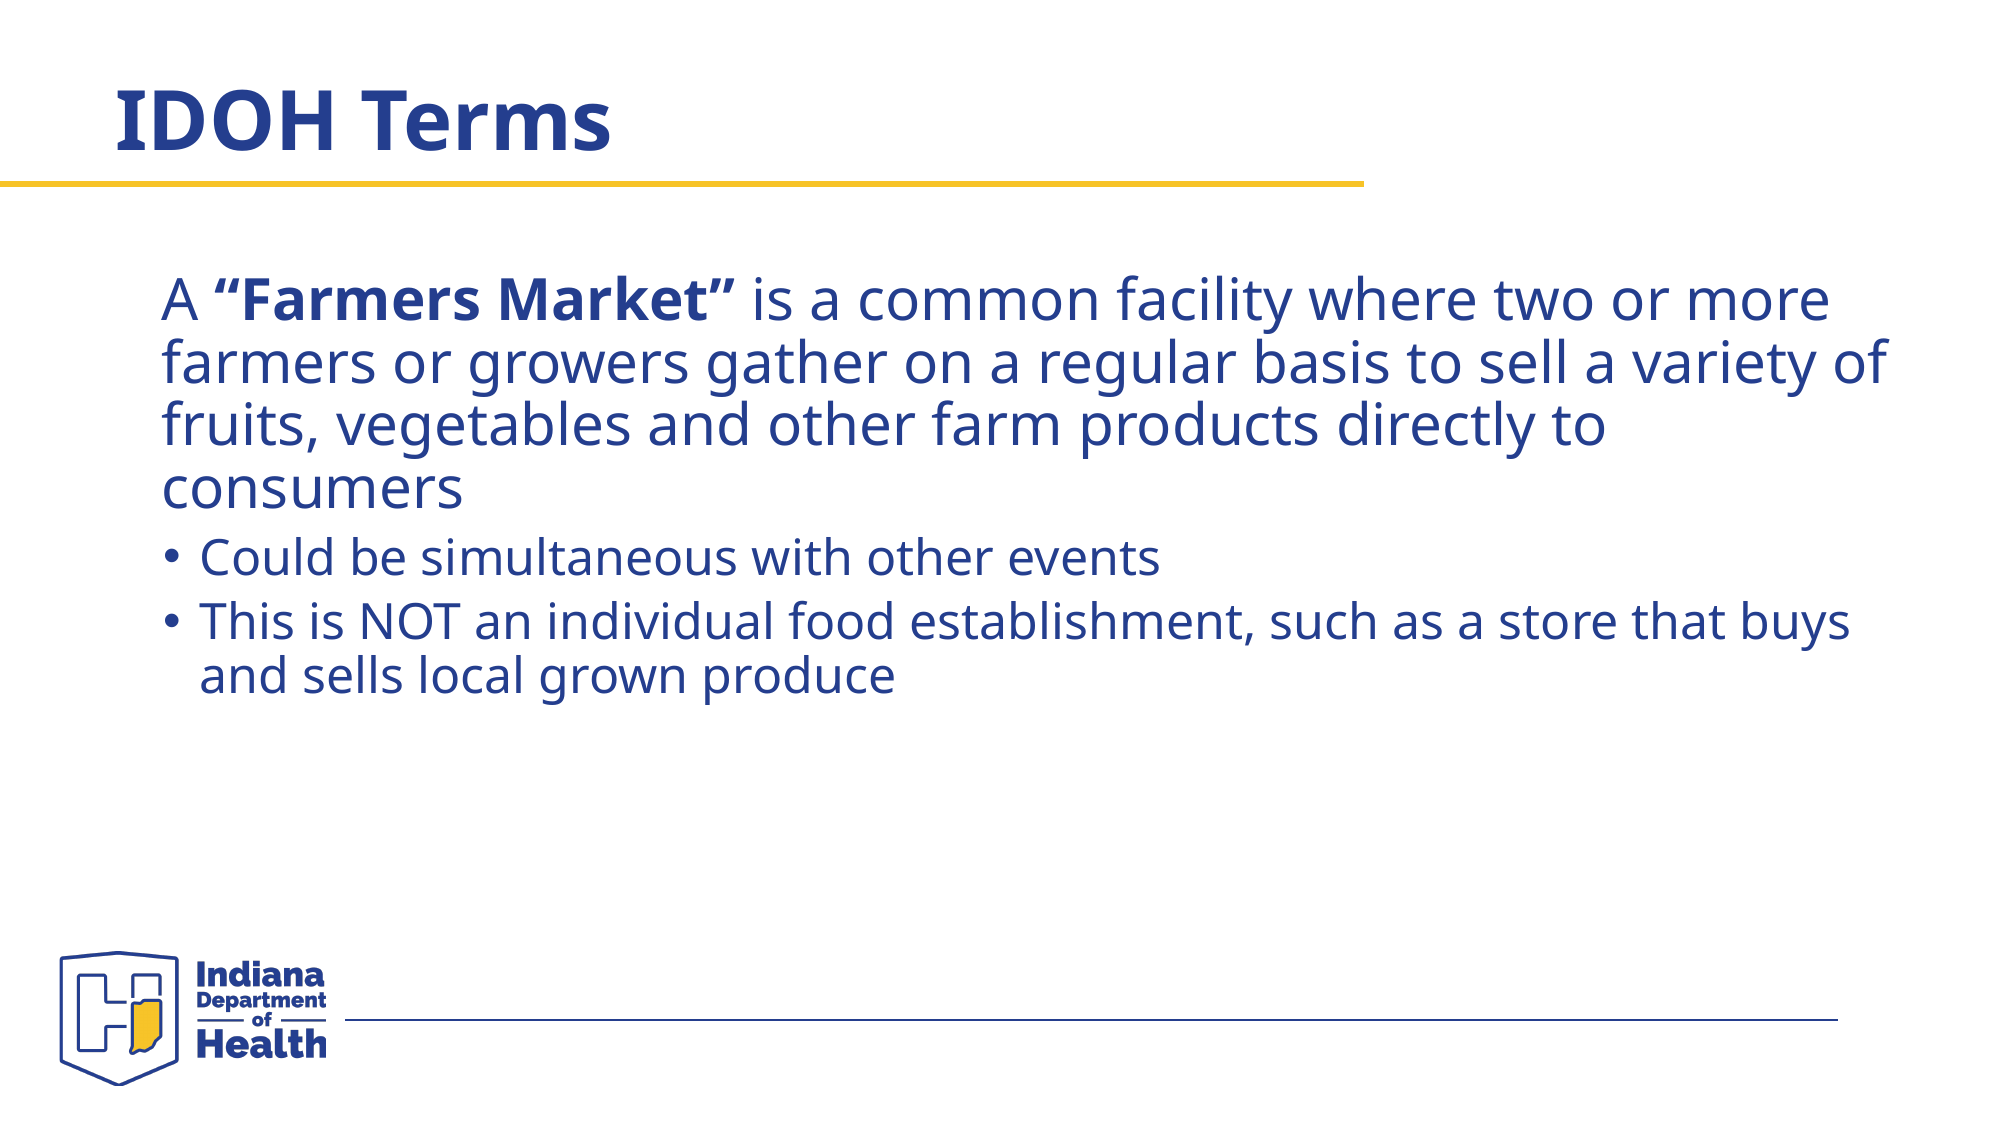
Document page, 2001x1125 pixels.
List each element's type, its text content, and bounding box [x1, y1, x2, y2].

title IDOH Terms [100, 29, 1376, 218]
list A “Farmers Market” is a common facility where two or more farmers or growers gather on a regular basis to sell a variety of fruits, vegetables and other farm products directly to consumers Could be simultaneous with other events This is NOT an individual food establishment, such as a store that buys and sells local grown produce [146, 262, 1909, 938]
